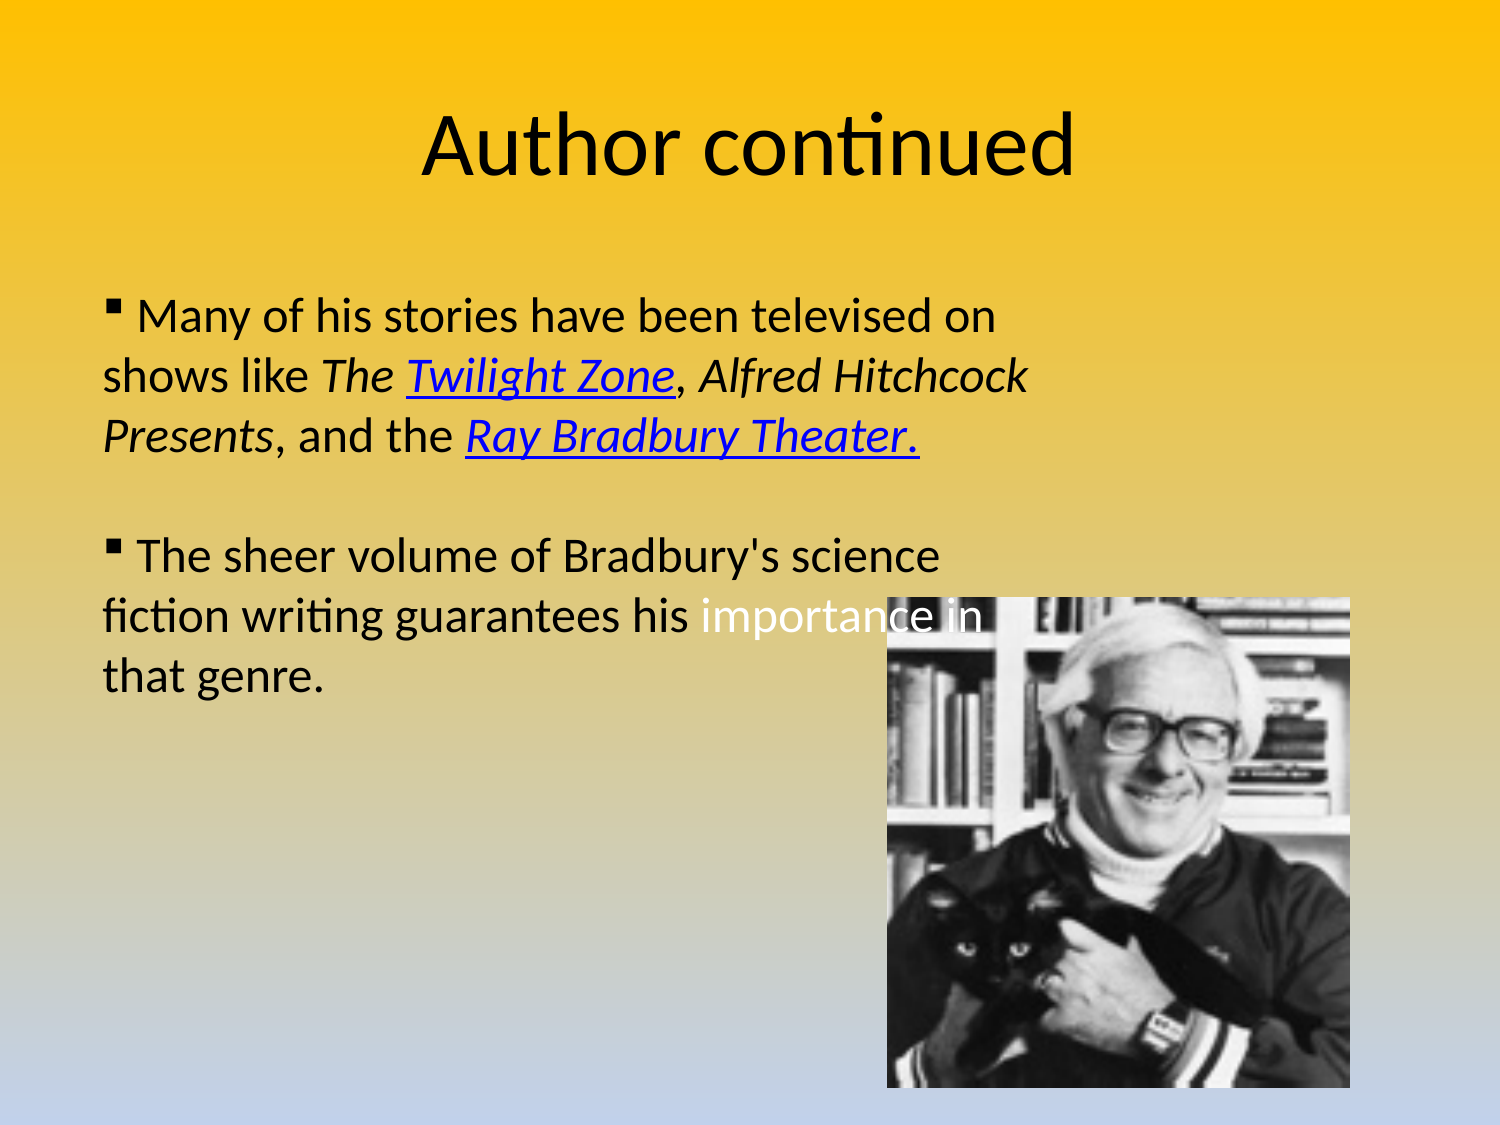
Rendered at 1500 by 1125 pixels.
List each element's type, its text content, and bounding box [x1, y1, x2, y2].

text_box Many of his stories have been televised on shows like The Twilight Zone, Alfred Hitchcock Presents, and the Ray Bradbury Theater. The sheer volume of Bradbury's science fiction writing guarantees his importance in that genre. [87, 274, 1050, 710]
title Author continued [75, 45, 1425, 233]
picture [887, 597, 1351, 1088]
